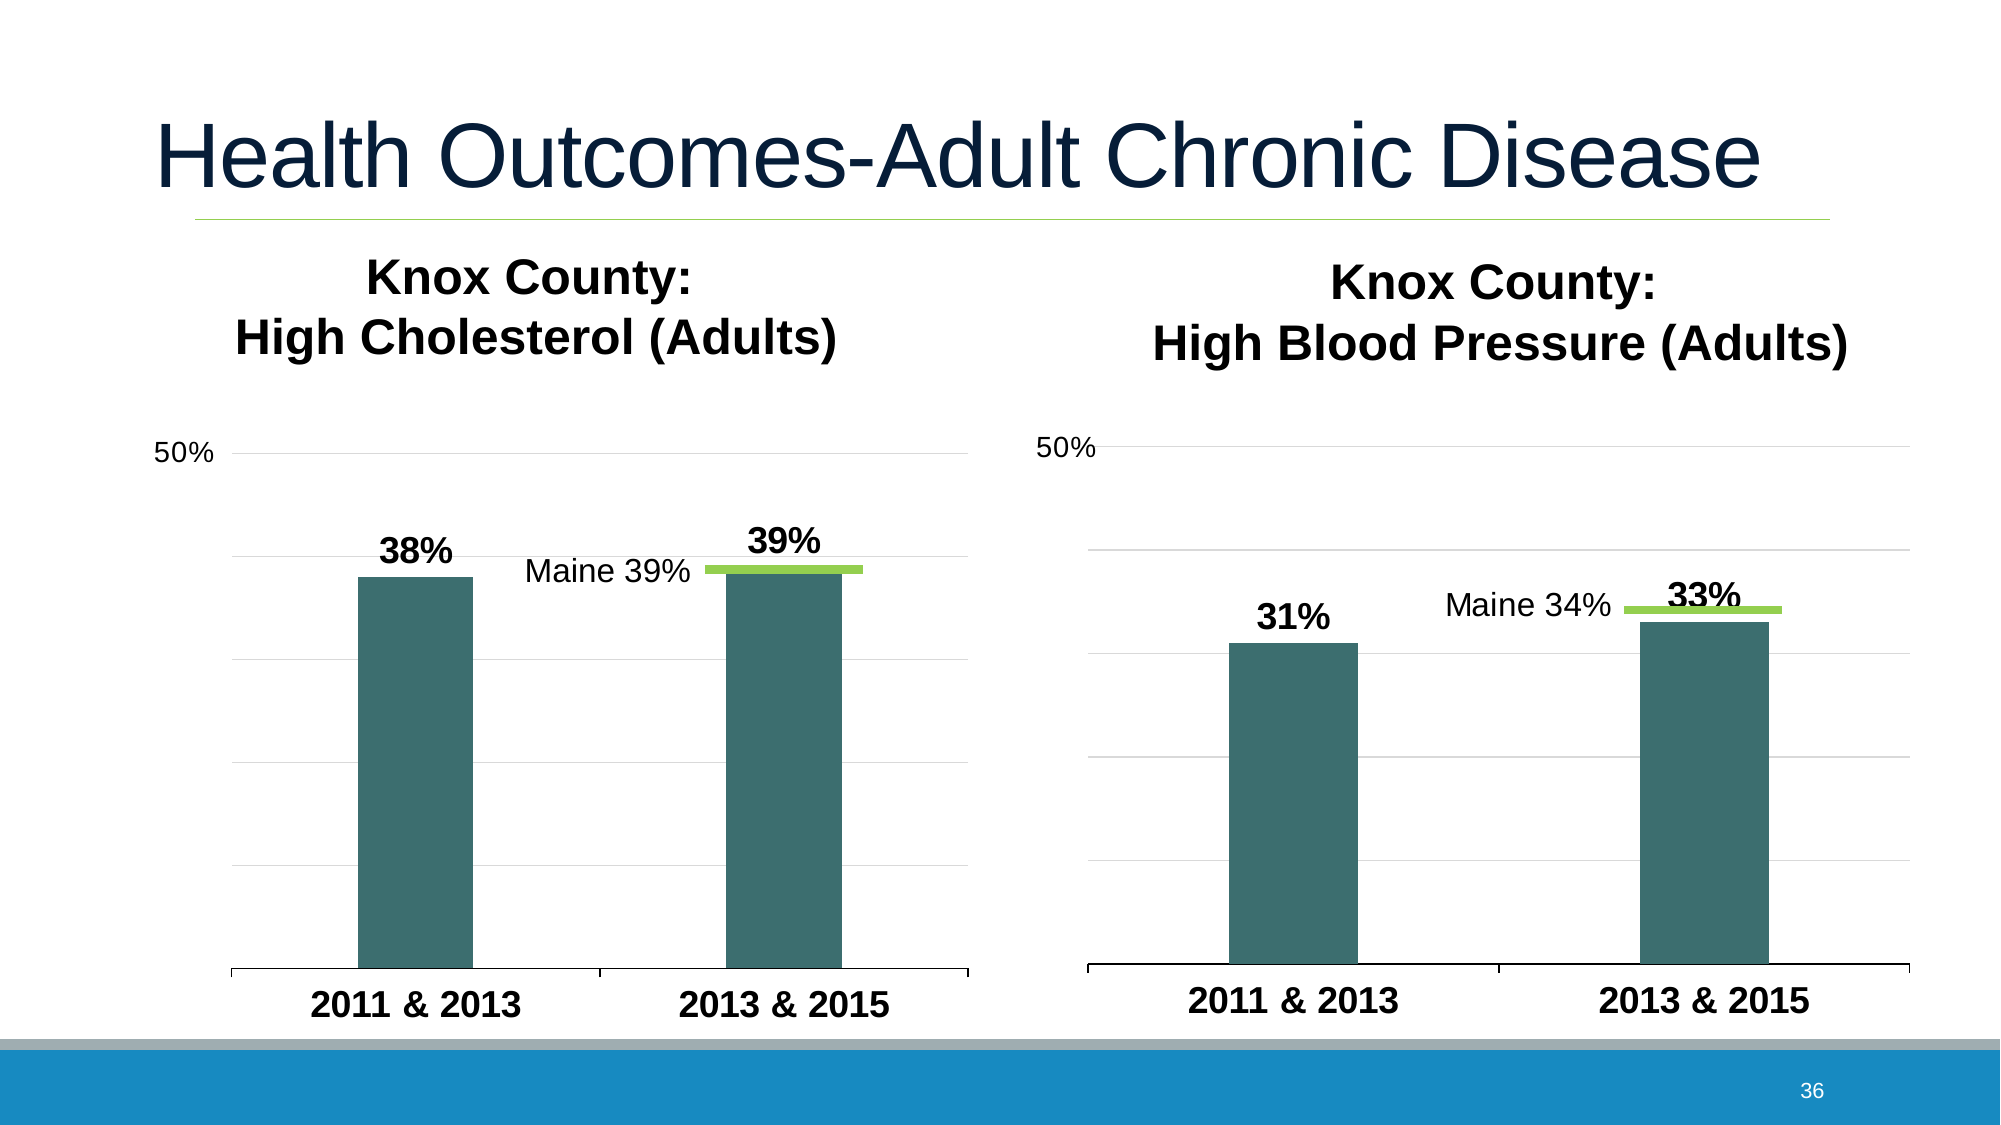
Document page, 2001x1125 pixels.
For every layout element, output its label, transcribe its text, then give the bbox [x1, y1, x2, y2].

slide_number 36 [1624, 1059, 1840, 1120]
chart [138, 422, 1982, 1046]
title Health Outcomes-Adult Chronic Disease [139, 52, 1790, 214]
text_box Knox County: High Cholesterol (Adults) [183, 237, 890, 424]
text_box Knox County: High Blood Pressure (Adults) [1128, 242, 1873, 419]
